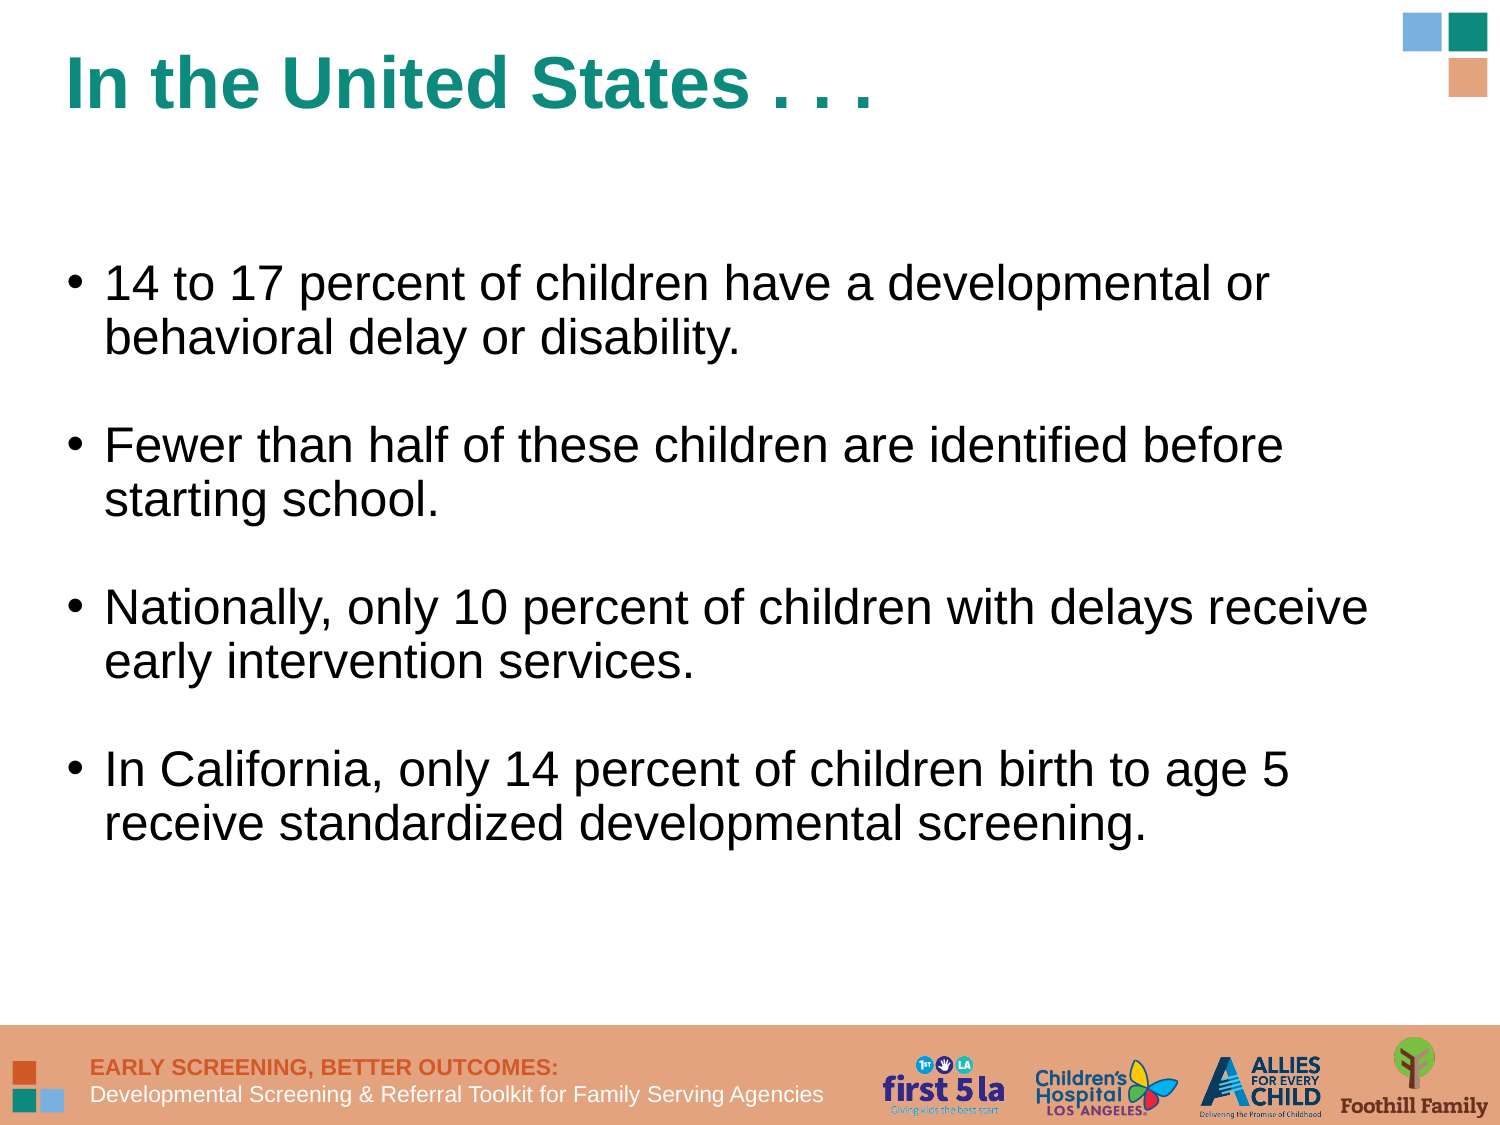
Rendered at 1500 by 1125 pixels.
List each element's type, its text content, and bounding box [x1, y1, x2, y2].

list 14 to 17 percent of children have a developmental or behavioral delay or disability. Fewer than half of these children are identified before starting school. Nationally, only 10 percent of children with delays receive early intervention services. In California, only 14 percent of children birth to age 5 receive standardized developmental screening. [51, 200, 1425, 1000]
picture [1195, 1051, 1327, 1121]
picture [1341, 1037, 1488, 1118]
title In the United States . . . [50, 37, 1185, 221]
picture [1034, 1058, 1180, 1117]
picture [875, 1049, 1012, 1125]
